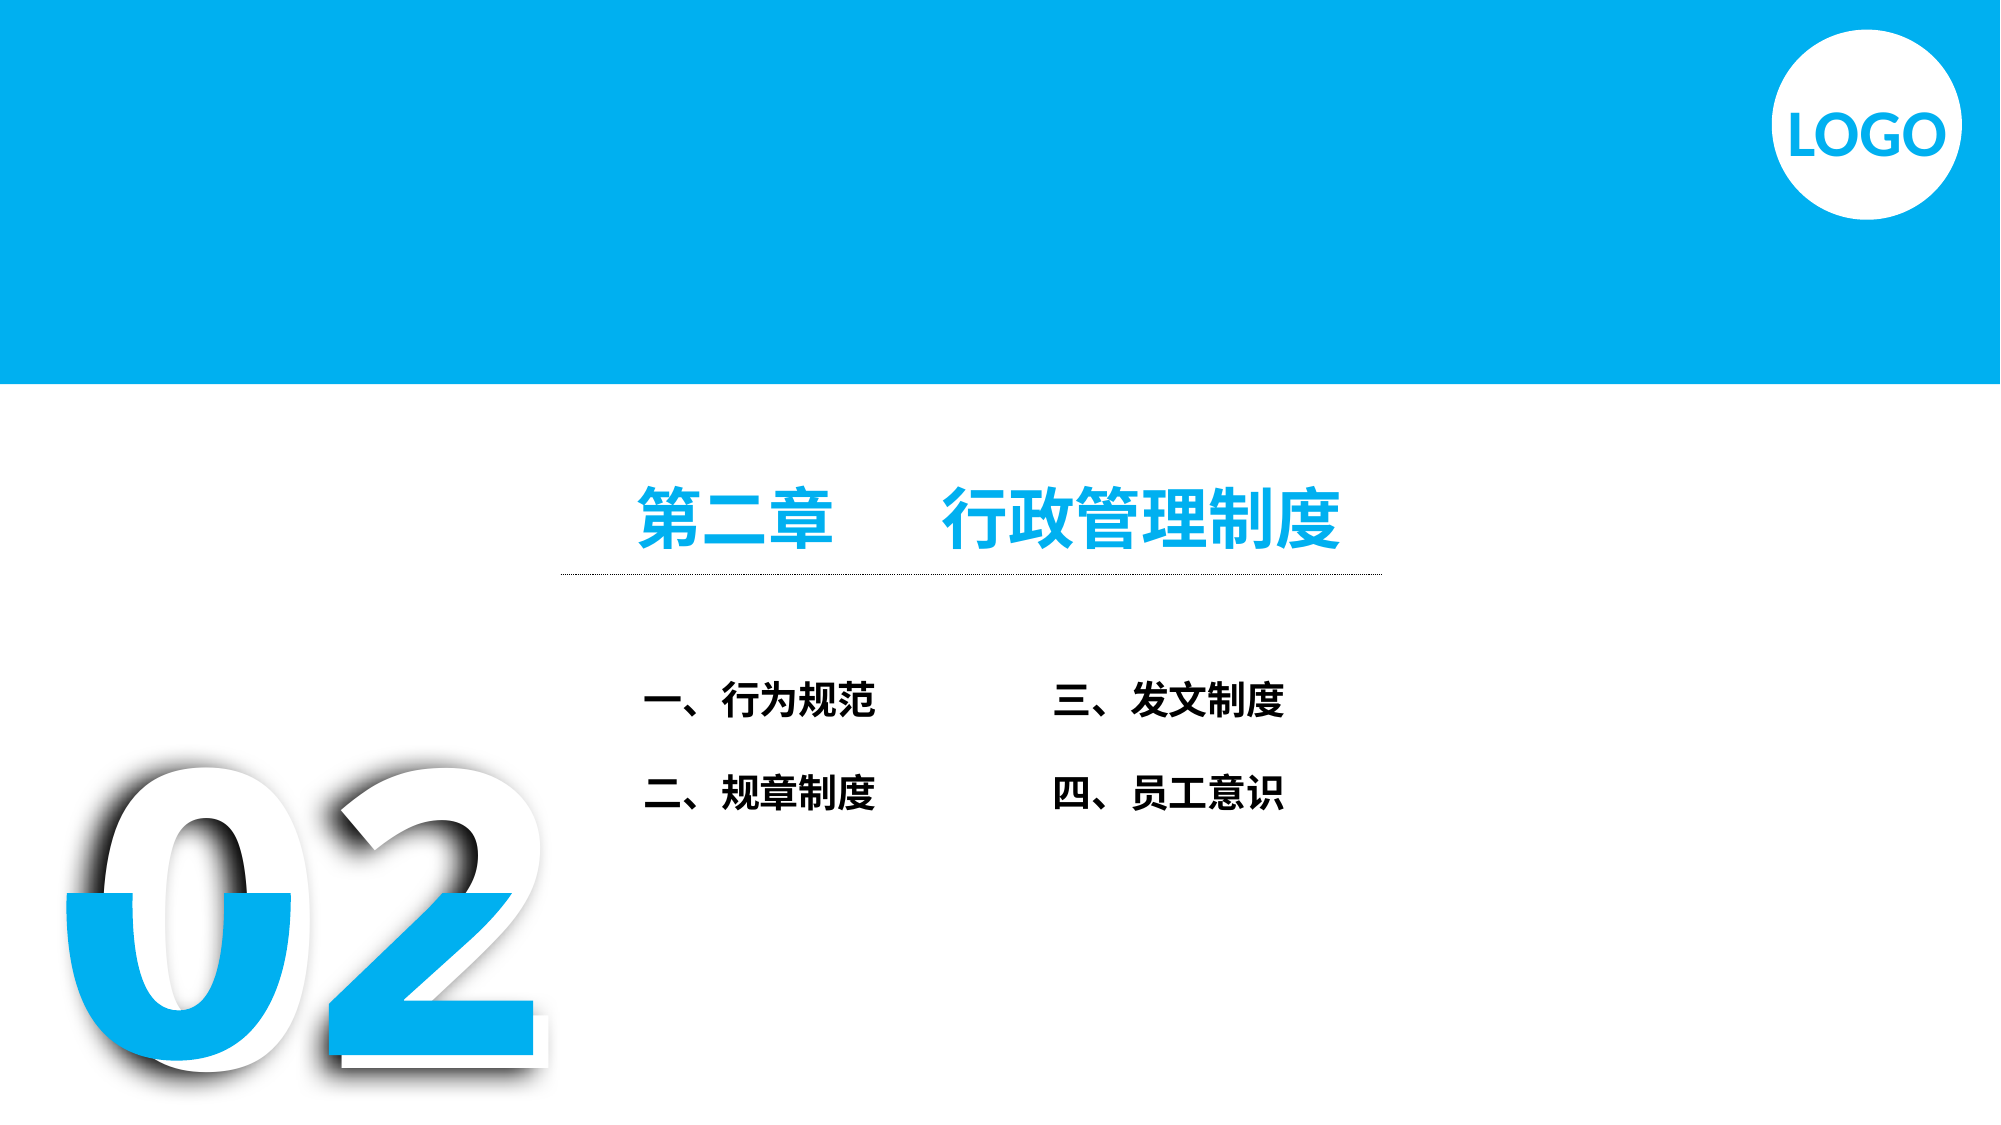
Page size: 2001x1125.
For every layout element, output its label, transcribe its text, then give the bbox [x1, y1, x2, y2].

text_box [328, 893, 534, 1056]
text_box [0, 0, 2000, 385]
text_box [1780, 28, 1953, 82]
text_box LOGO [1772, 82, 1963, 177]
text_box 三、发文制度 四、员工意识 [1037, 621, 1416, 823]
text_box 02 [74, 646, 614, 1125]
text_box [1786, 177, 1948, 221]
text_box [560, 476, 1383, 575]
text_box [66, 893, 291, 1061]
text_box 一、行为规范 二、规章制度 [628, 621, 1007, 823]
